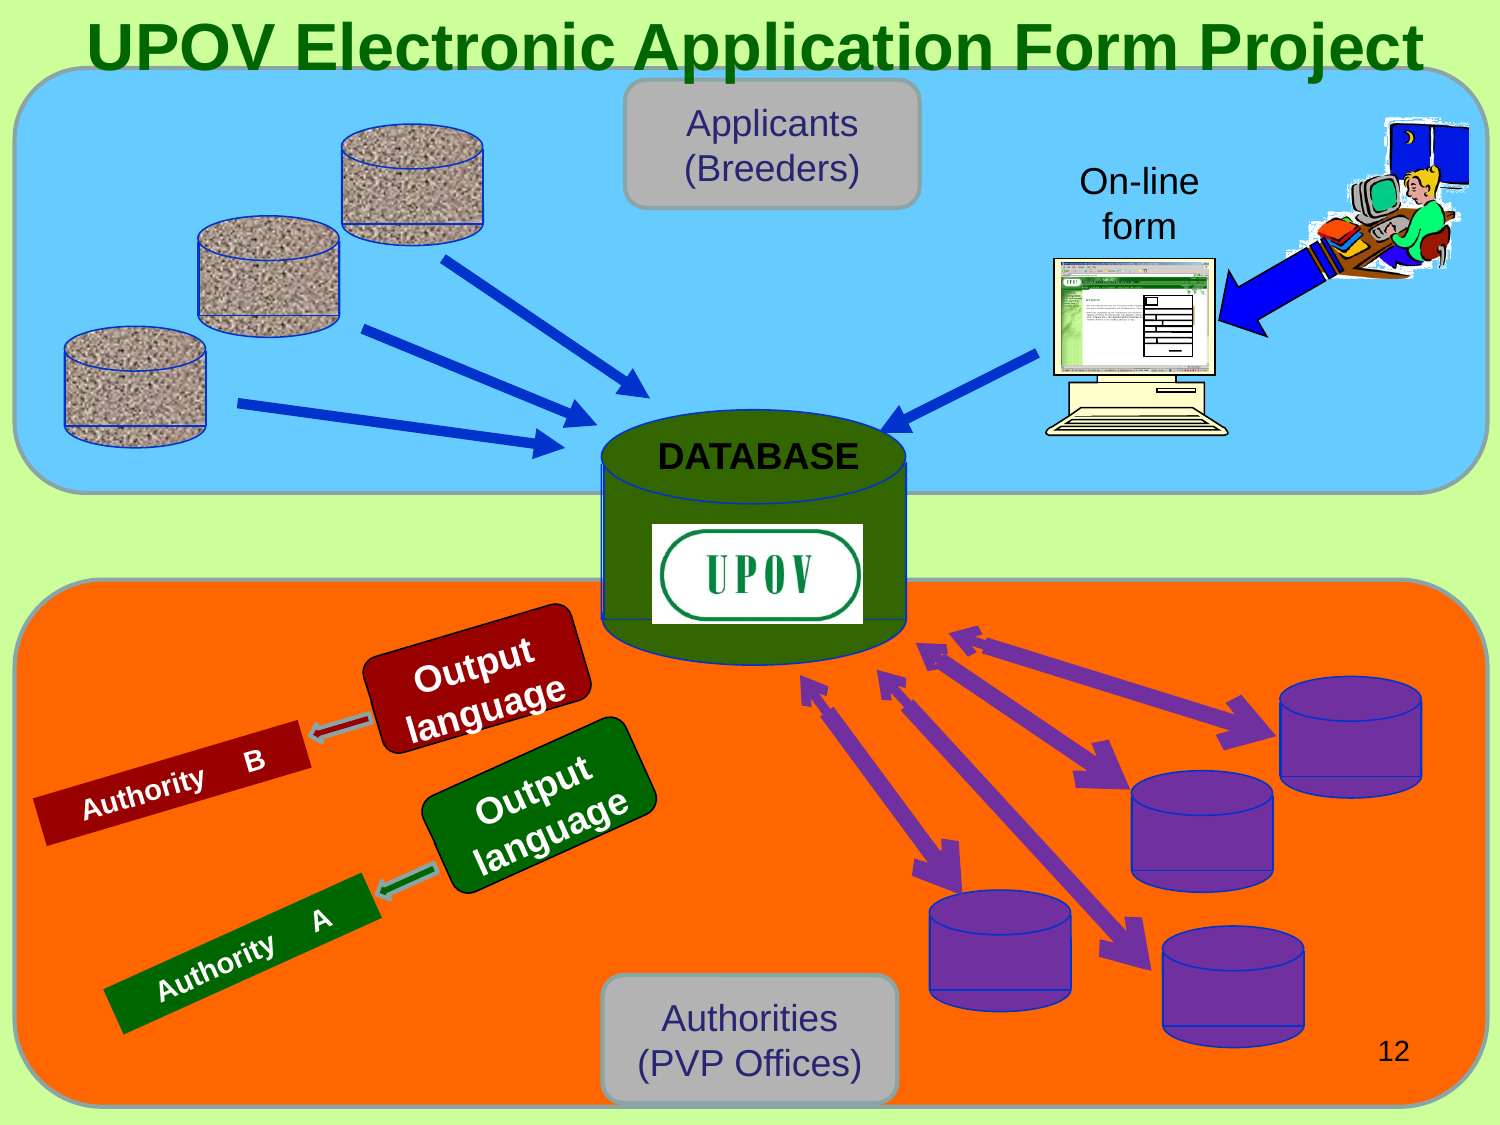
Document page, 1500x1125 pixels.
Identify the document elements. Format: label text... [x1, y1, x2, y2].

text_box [14, 579, 1488, 1107]
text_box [14, 67, 1488, 494]
text_box UPOV Electronic Application Form Project [12, 0, 1500, 101]
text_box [799, 632, 1422, 1048]
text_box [23, 678, 667, 933]
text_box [601, 409, 907, 666]
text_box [63, 111, 1470, 449]
